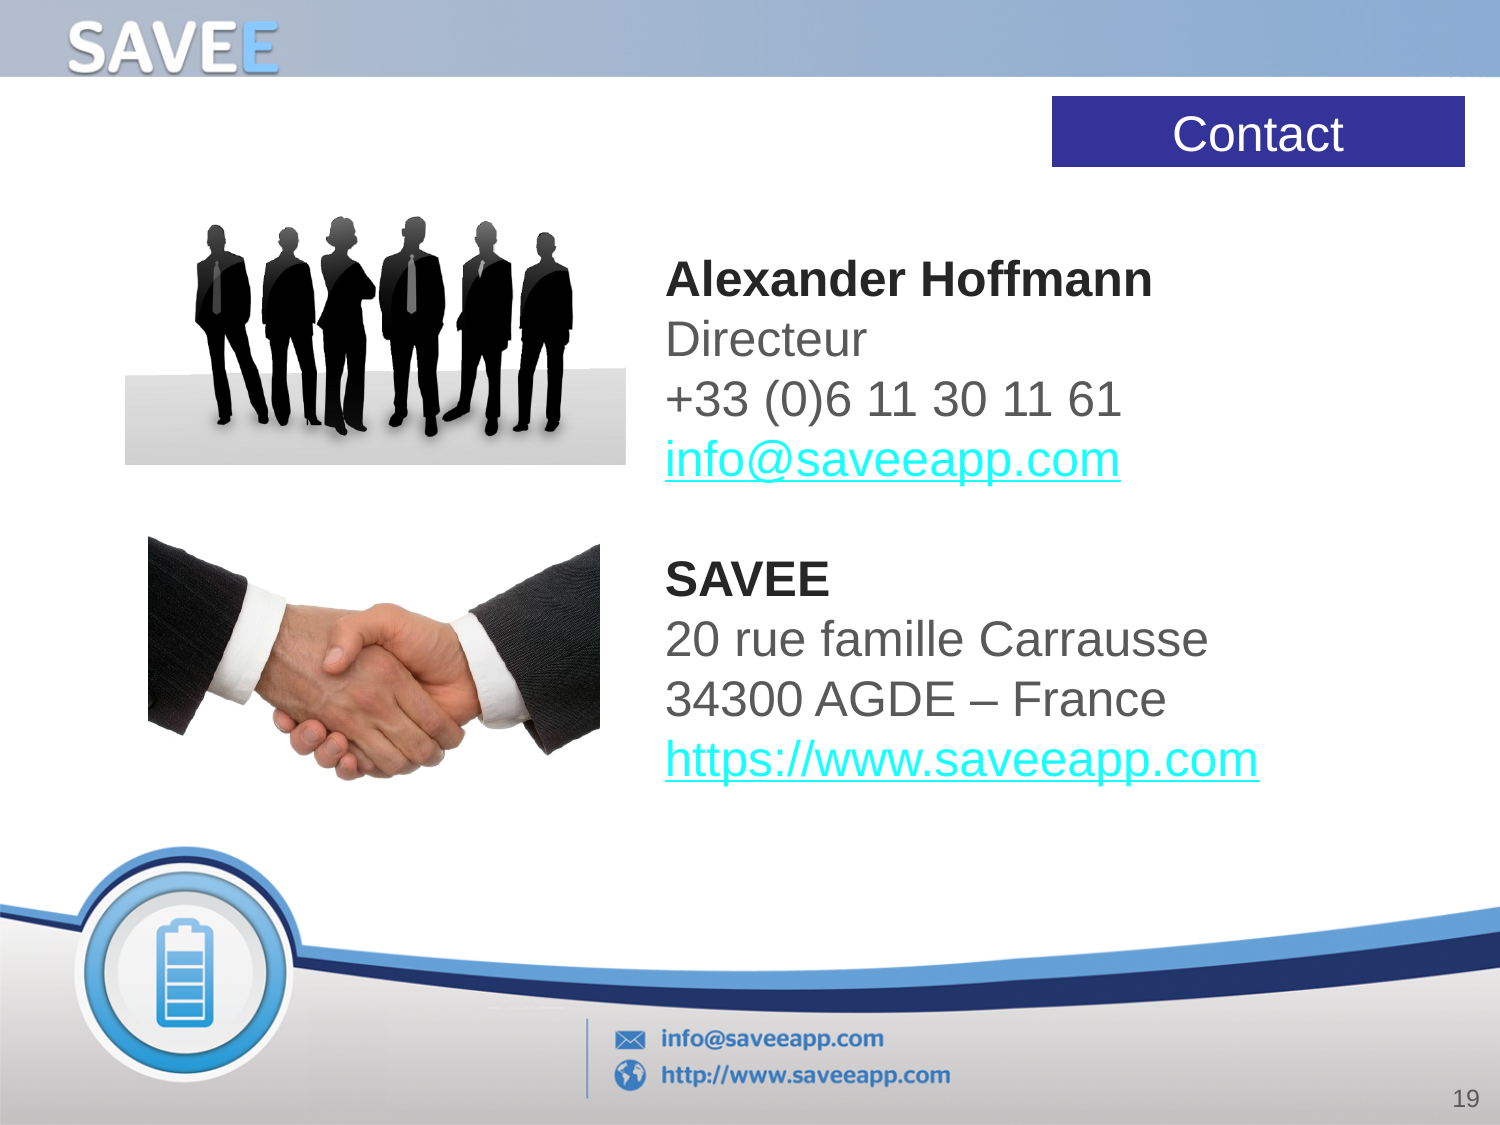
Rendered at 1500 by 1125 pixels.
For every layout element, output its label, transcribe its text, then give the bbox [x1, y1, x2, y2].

text_box Contact [1048, 93, 1468, 171]
text_box 19 [1437, 1074, 1500, 1120]
text_box Alexander Hoffmann Directeur +33 (0)6 11 30 11 61 info@saveeapp.com SAVEE 20 rue famille Carrausse 34300 AGDE – France https://www.saveeapp.com [649, 239, 1500, 984]
picture [0, 0, 1500, 1125]
